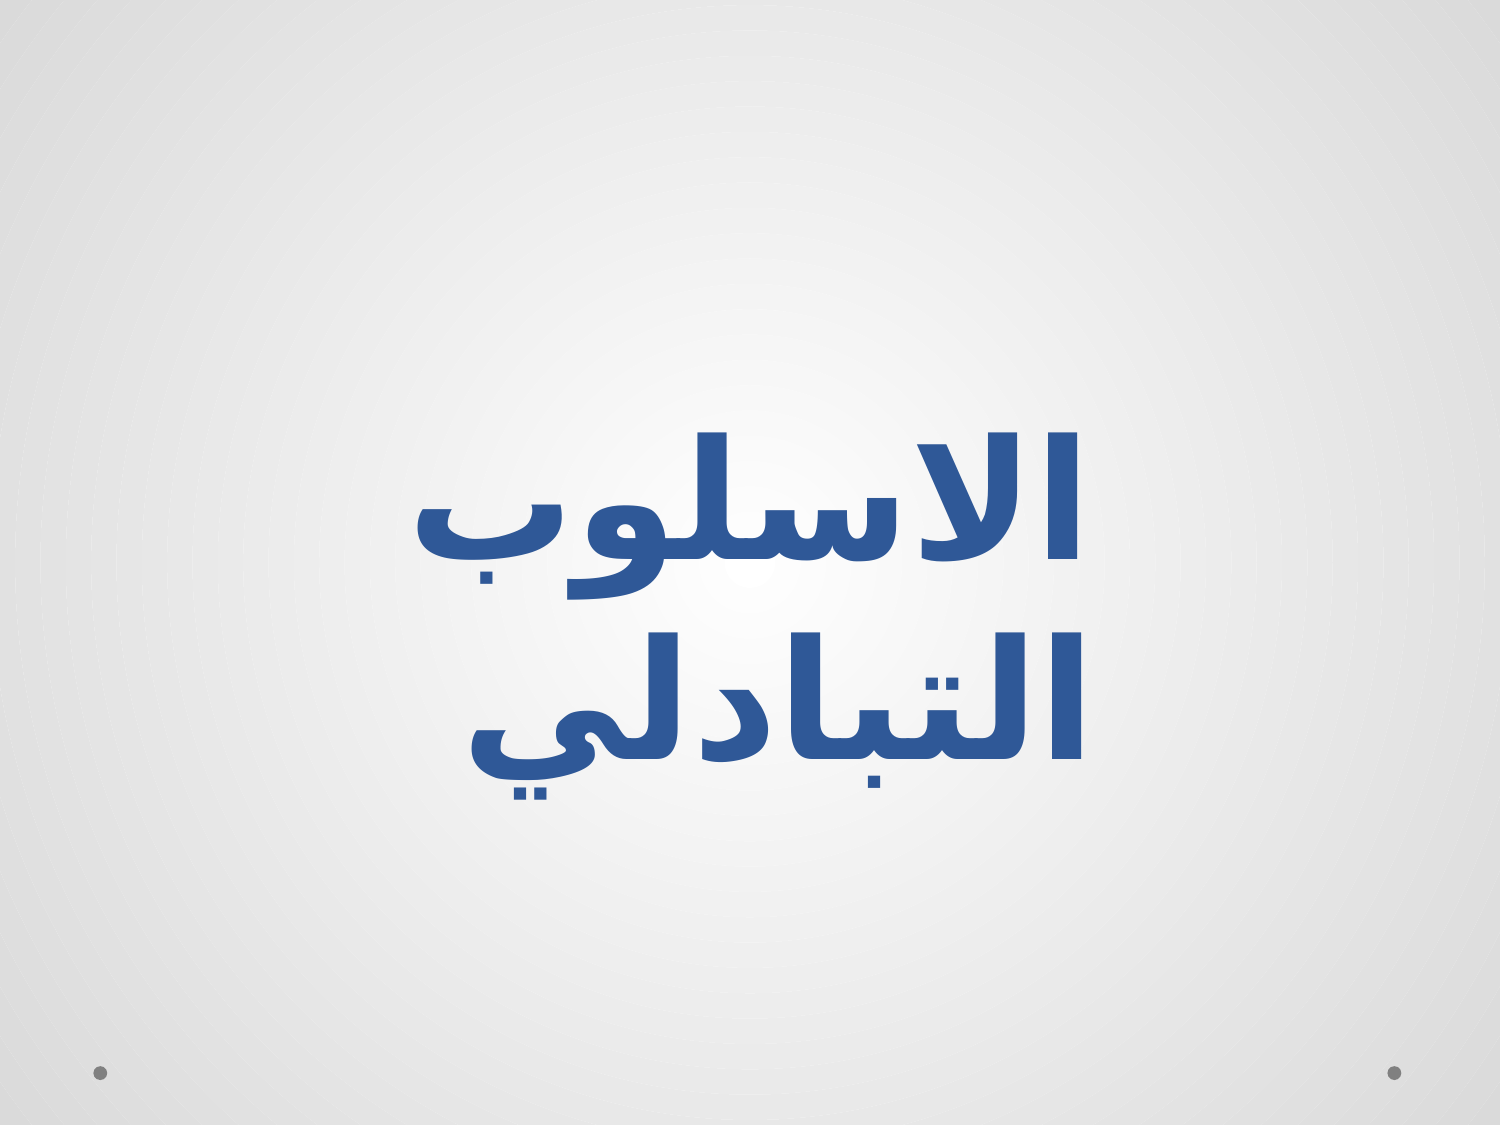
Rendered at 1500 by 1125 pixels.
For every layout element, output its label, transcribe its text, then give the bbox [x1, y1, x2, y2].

title الاسلوب التبادلي [112, 99, 1388, 800]
